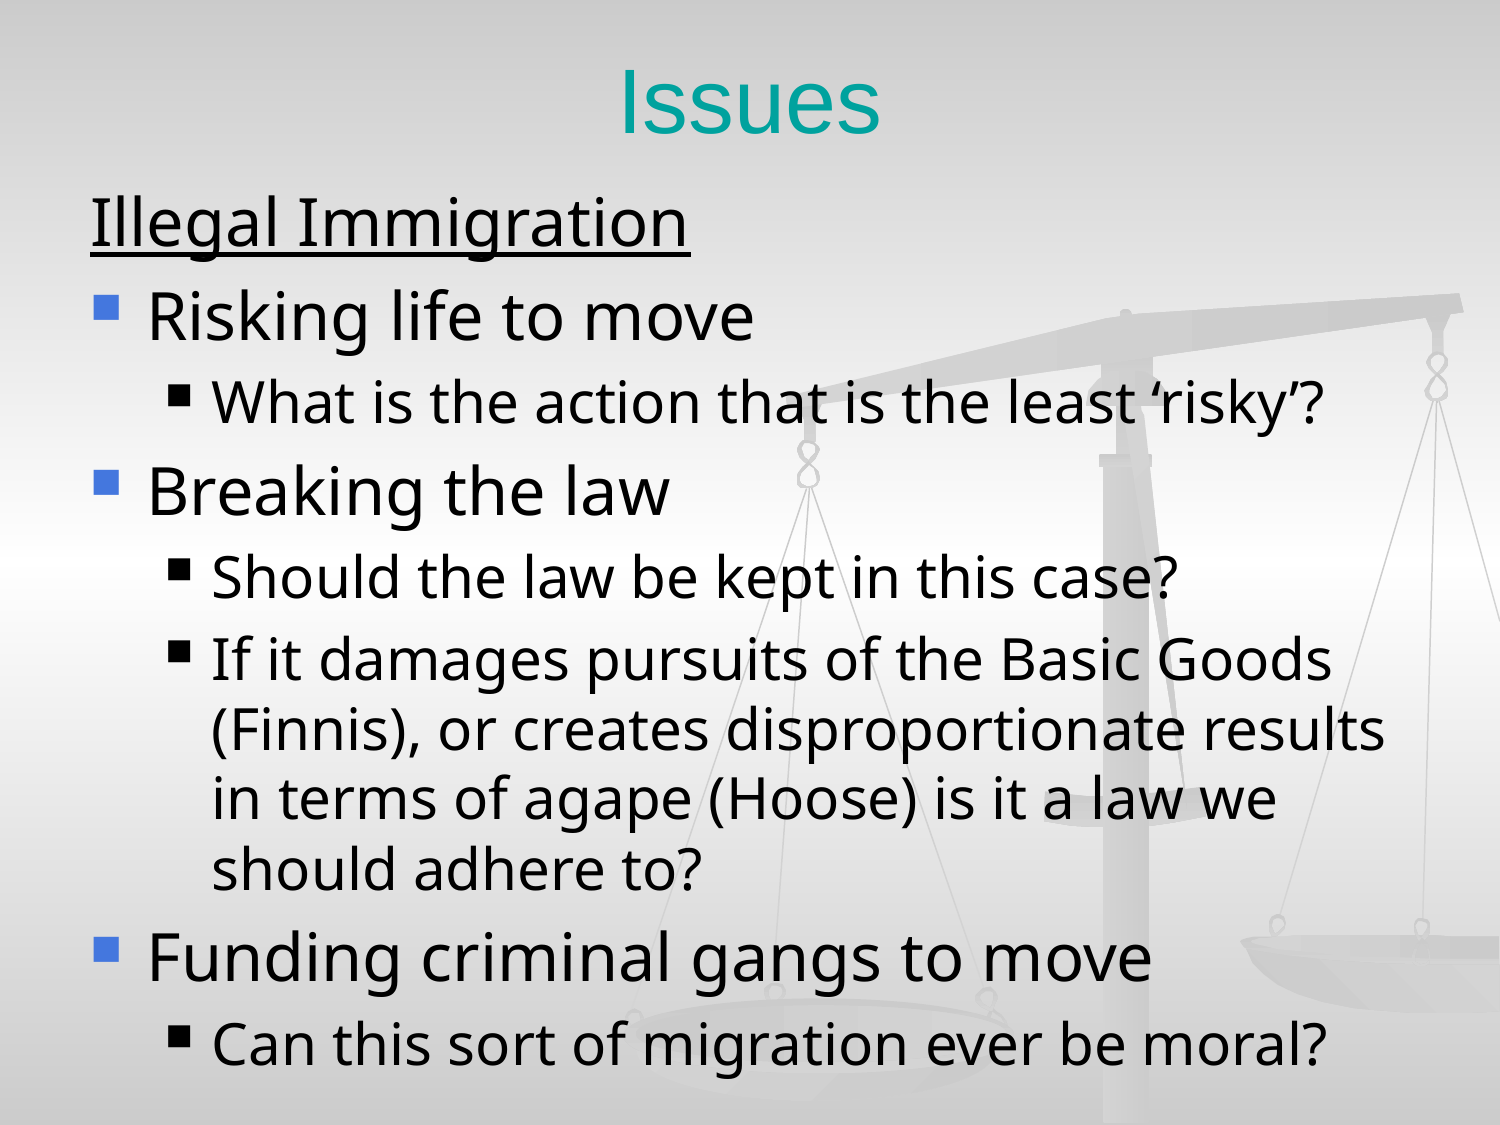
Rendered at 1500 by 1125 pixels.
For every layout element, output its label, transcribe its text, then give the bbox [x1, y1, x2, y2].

title Issues [74, 45, 1426, 150]
list Illegal Immigration Risking life to move What is the action that is the least ‘risky’? Breaking the law Should the law be kept in this case? If it damages pursuits of the Basic Goods (Finnis), or creates disproportionate results in terms of agape (Hoose) is it a law we should adhere to? Funding criminal gangs to move Can this sort of migration ever be moral? [74, 172, 1426, 1006]
